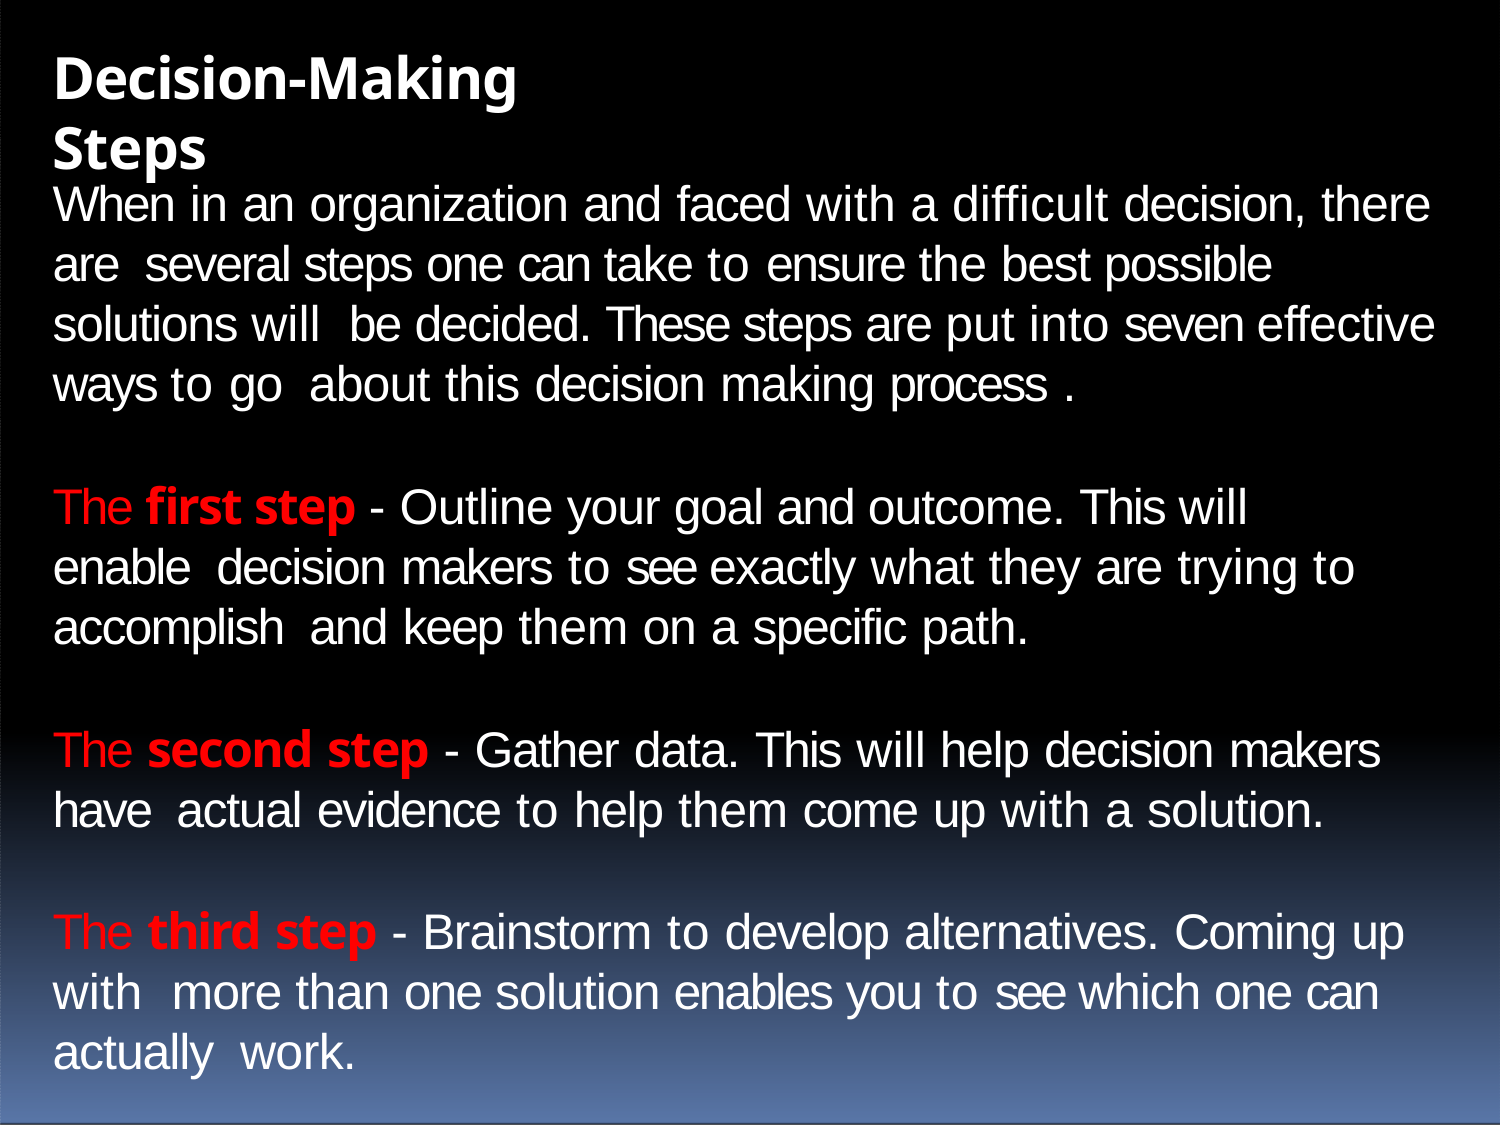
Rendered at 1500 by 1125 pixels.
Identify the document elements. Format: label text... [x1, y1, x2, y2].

picture [0, 0, 1500, 1125]
text_box When in an organization and faced with a difficult decision, there are several steps one can take to ensure the best possible solutions will be decided. These steps are put into seven effective ways to go about this decision making process . The first step - Outline your goal and outcome. This will enable decision makers to see exactly what they are trying to accomplish and keep them on a specific path. The second step - Gather data. This will help decision makers have actual evidence to help them come up with a solution. The third step - Brainstorm to develop alternatives. Coming up with more than one solution enables you to see which one can actually work. [50, 169, 1462, 1080]
title Decision-Making Steps [50, 39, 628, 169]
